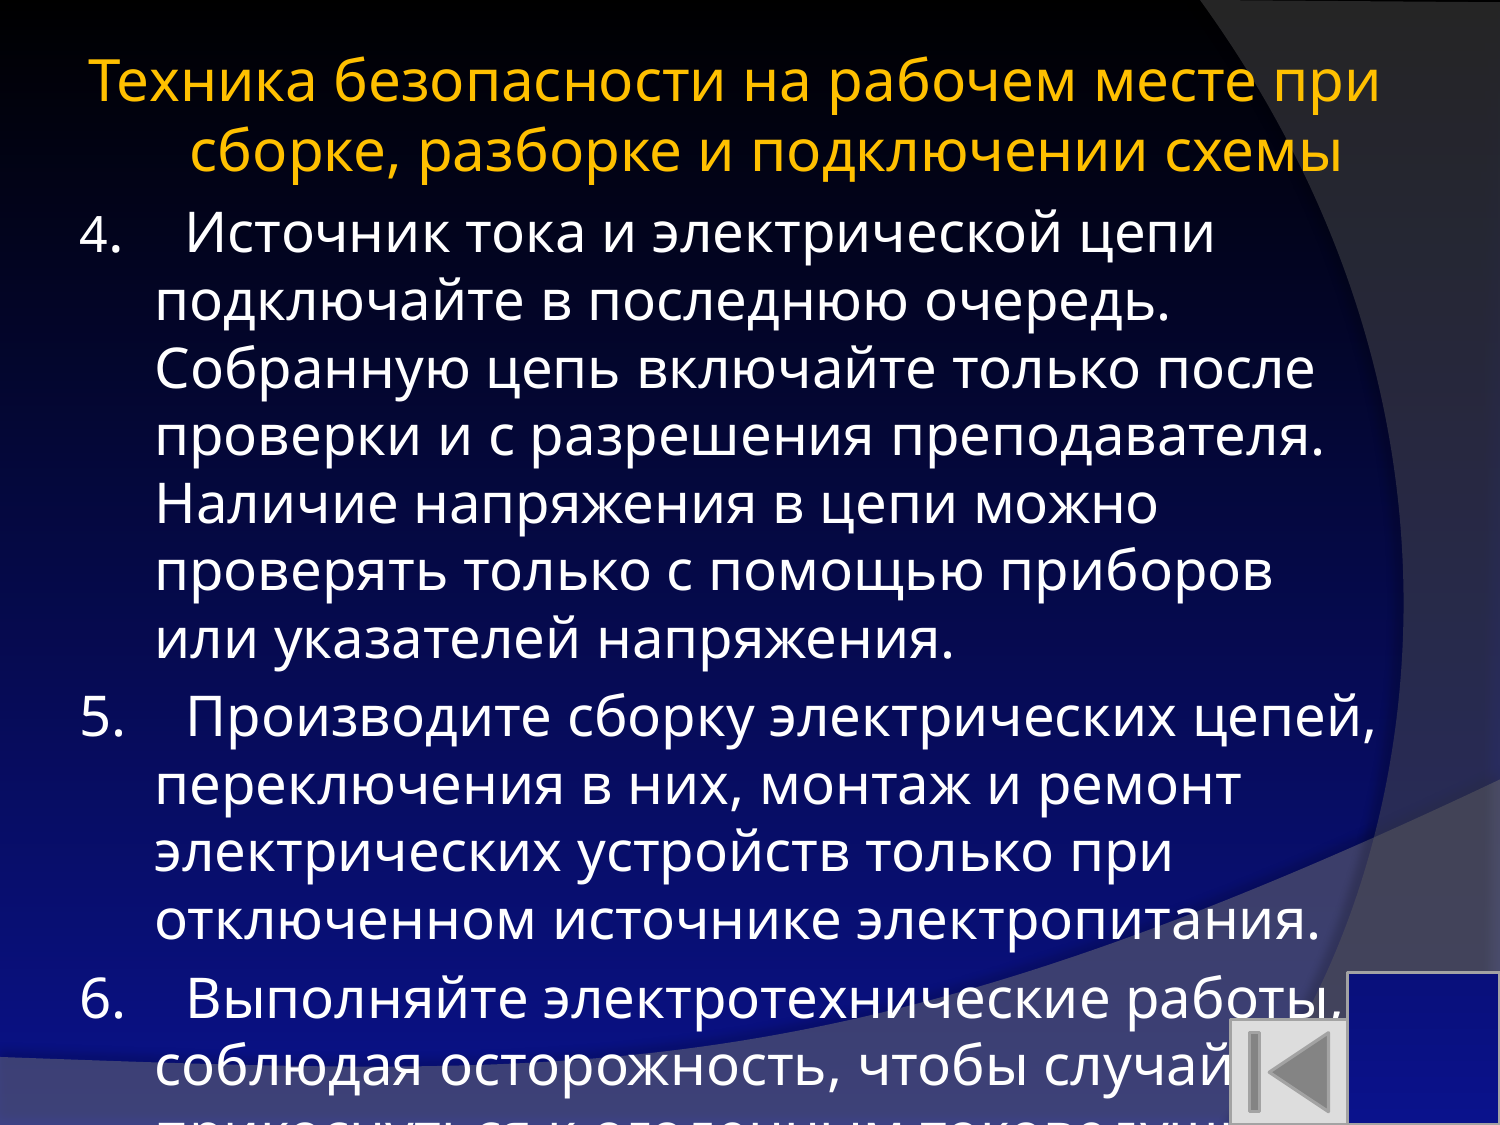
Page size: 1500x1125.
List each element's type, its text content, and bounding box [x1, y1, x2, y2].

list Техника безопасности на рабочем месте при сборке, разборке и подключении схемы 4. Источник тока и электрической цепи подключайте в последнюю очередь. Собранную цепь включайте только после проверки и с разрешения преподавателя. Наличие напряжения в цепи можно проверять только с помощью приборов или указателей напряжения. 5. Производите сборку электрических цепей, переключения в них, монтаж и ремонт электрических устройств только при отключенном источнике электропитания. 6. Выполняйте электротехнические работы, соблюдая осторожность, чтобы случайно не прикоснуться к оголенным токоведущим частям, находящимся под напряжением. [58, 34, 1407, 1067]
text_box [1229, 1018, 1349, 1125]
text_box [1346, 971, 1500, 1125]
